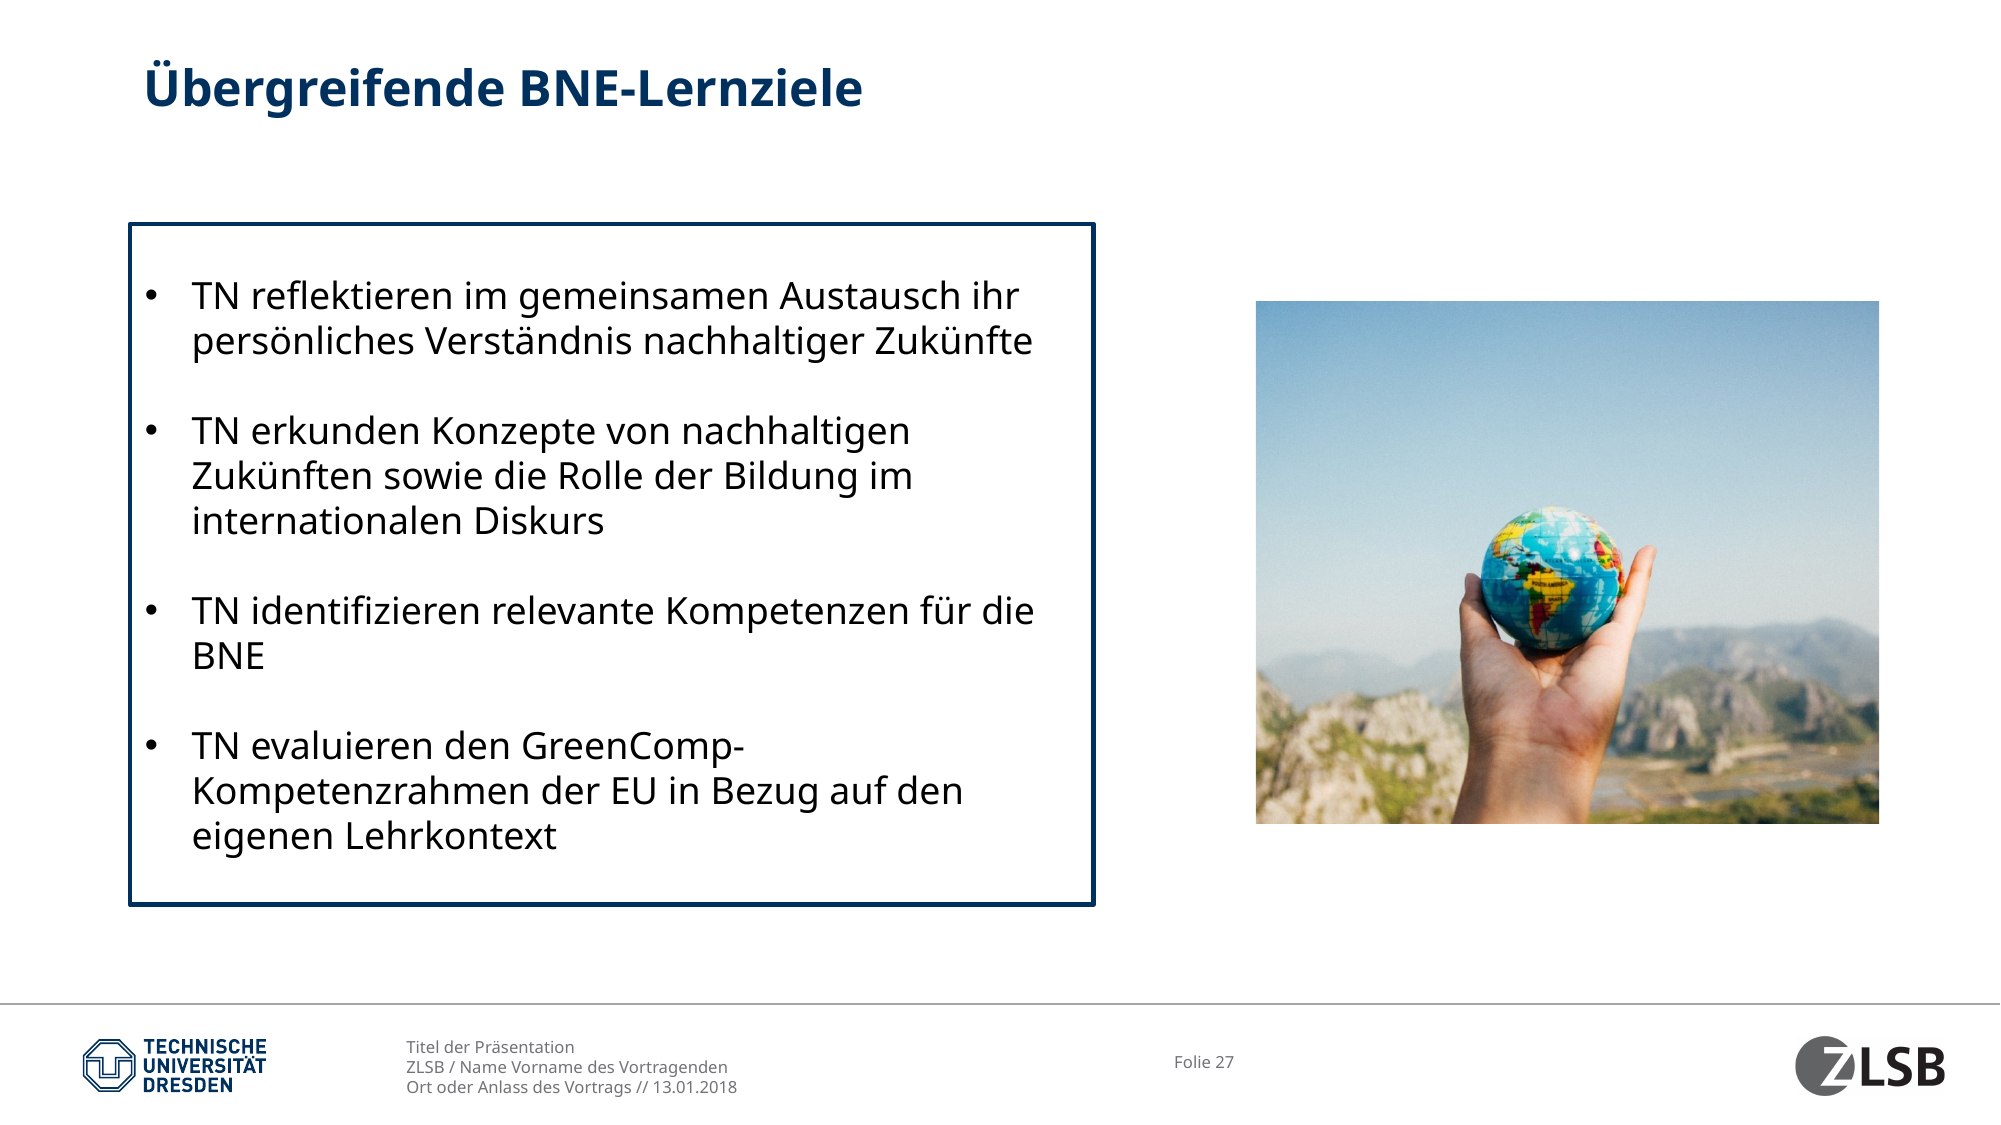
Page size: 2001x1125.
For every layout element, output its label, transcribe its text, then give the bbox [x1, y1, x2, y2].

picture [1255, 301, 1880, 824]
text_box TN reflektieren im gemeinsamen Austausch ihr persönliches Verständnis nachhaltiger Zukünfte TN erkunden Konzepte von nachhaltigen Zukünften sowie die Rolle der Bildung im internationalen Diskurs TN identifizieren relevante Kompetenzen für die BNE TN evaluieren den GreenComp-Kompetenzrahmen der EU in Bezug auf den eigenen Lehrkontext [130, 224, 1094, 905]
title Übergreifende BNE-Lernziele [143, 56, 1880, 169]
